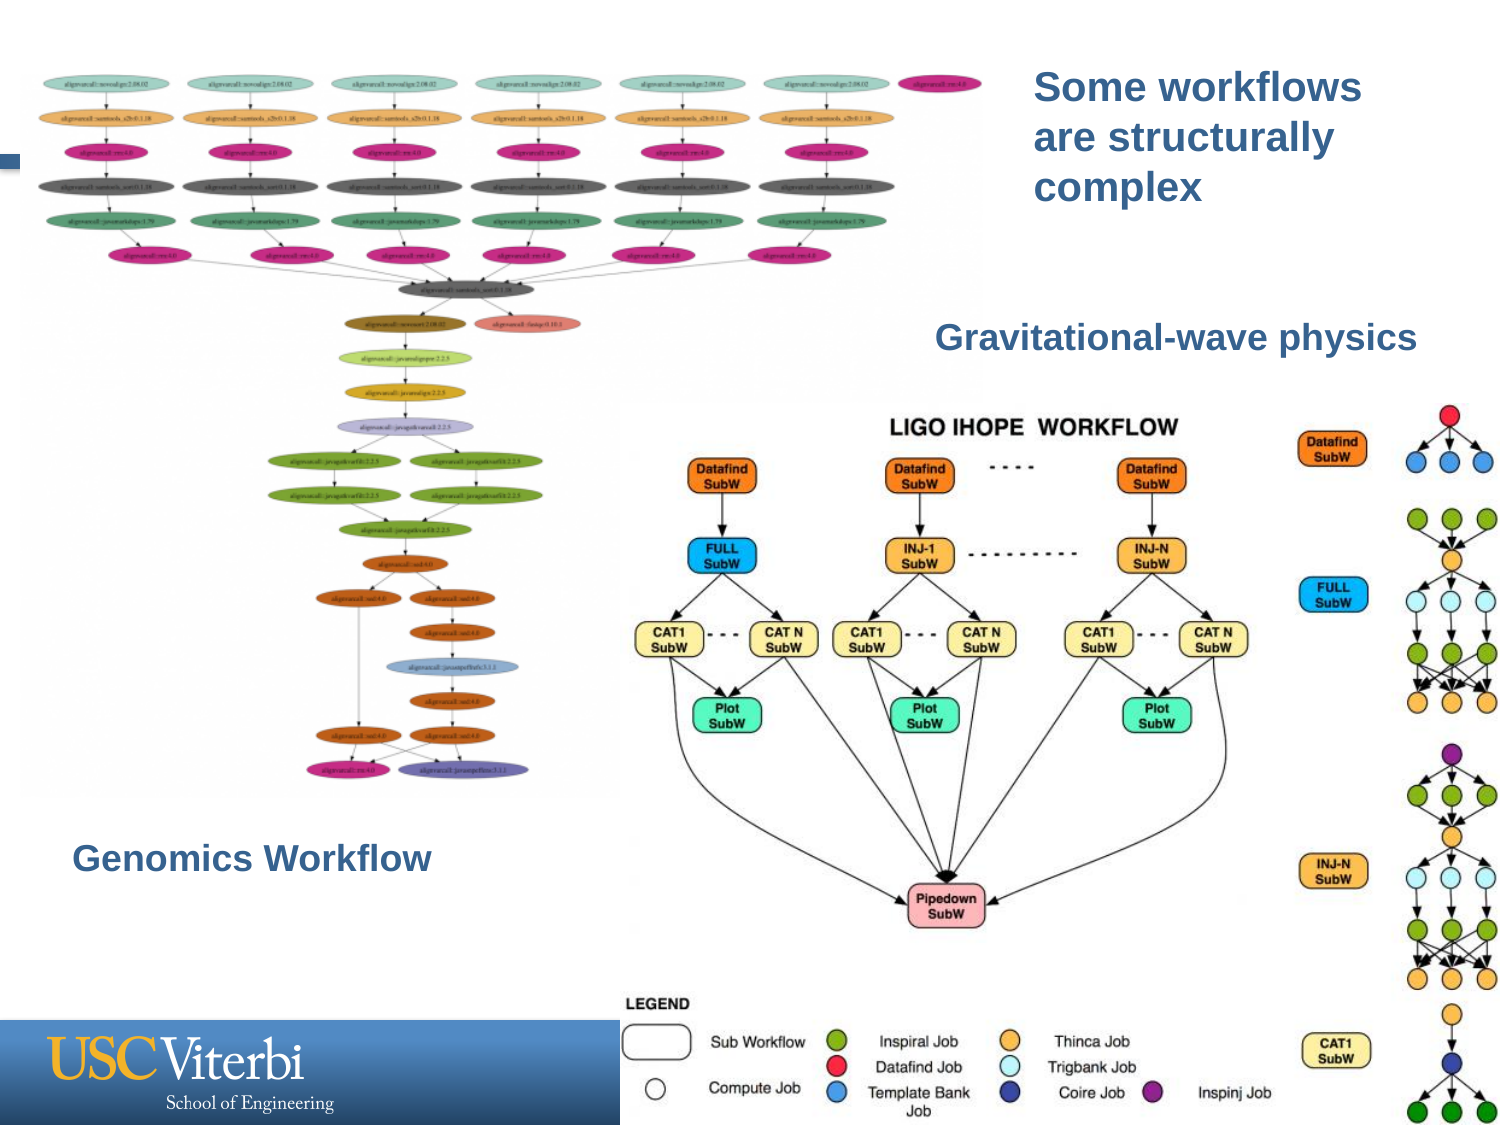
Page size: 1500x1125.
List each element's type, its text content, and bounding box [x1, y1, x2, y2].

title Some workflows are structurally complex [1177, 74, 1425, 195]
text_box Genomics Workflow [56, 826, 448, 887]
text_box Gravitational-wave physics [1180, 305, 1434, 366]
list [0, 74, 1177, 798]
picture [620, 403, 1500, 1125]
picture [47, 1036, 334, 1114]
